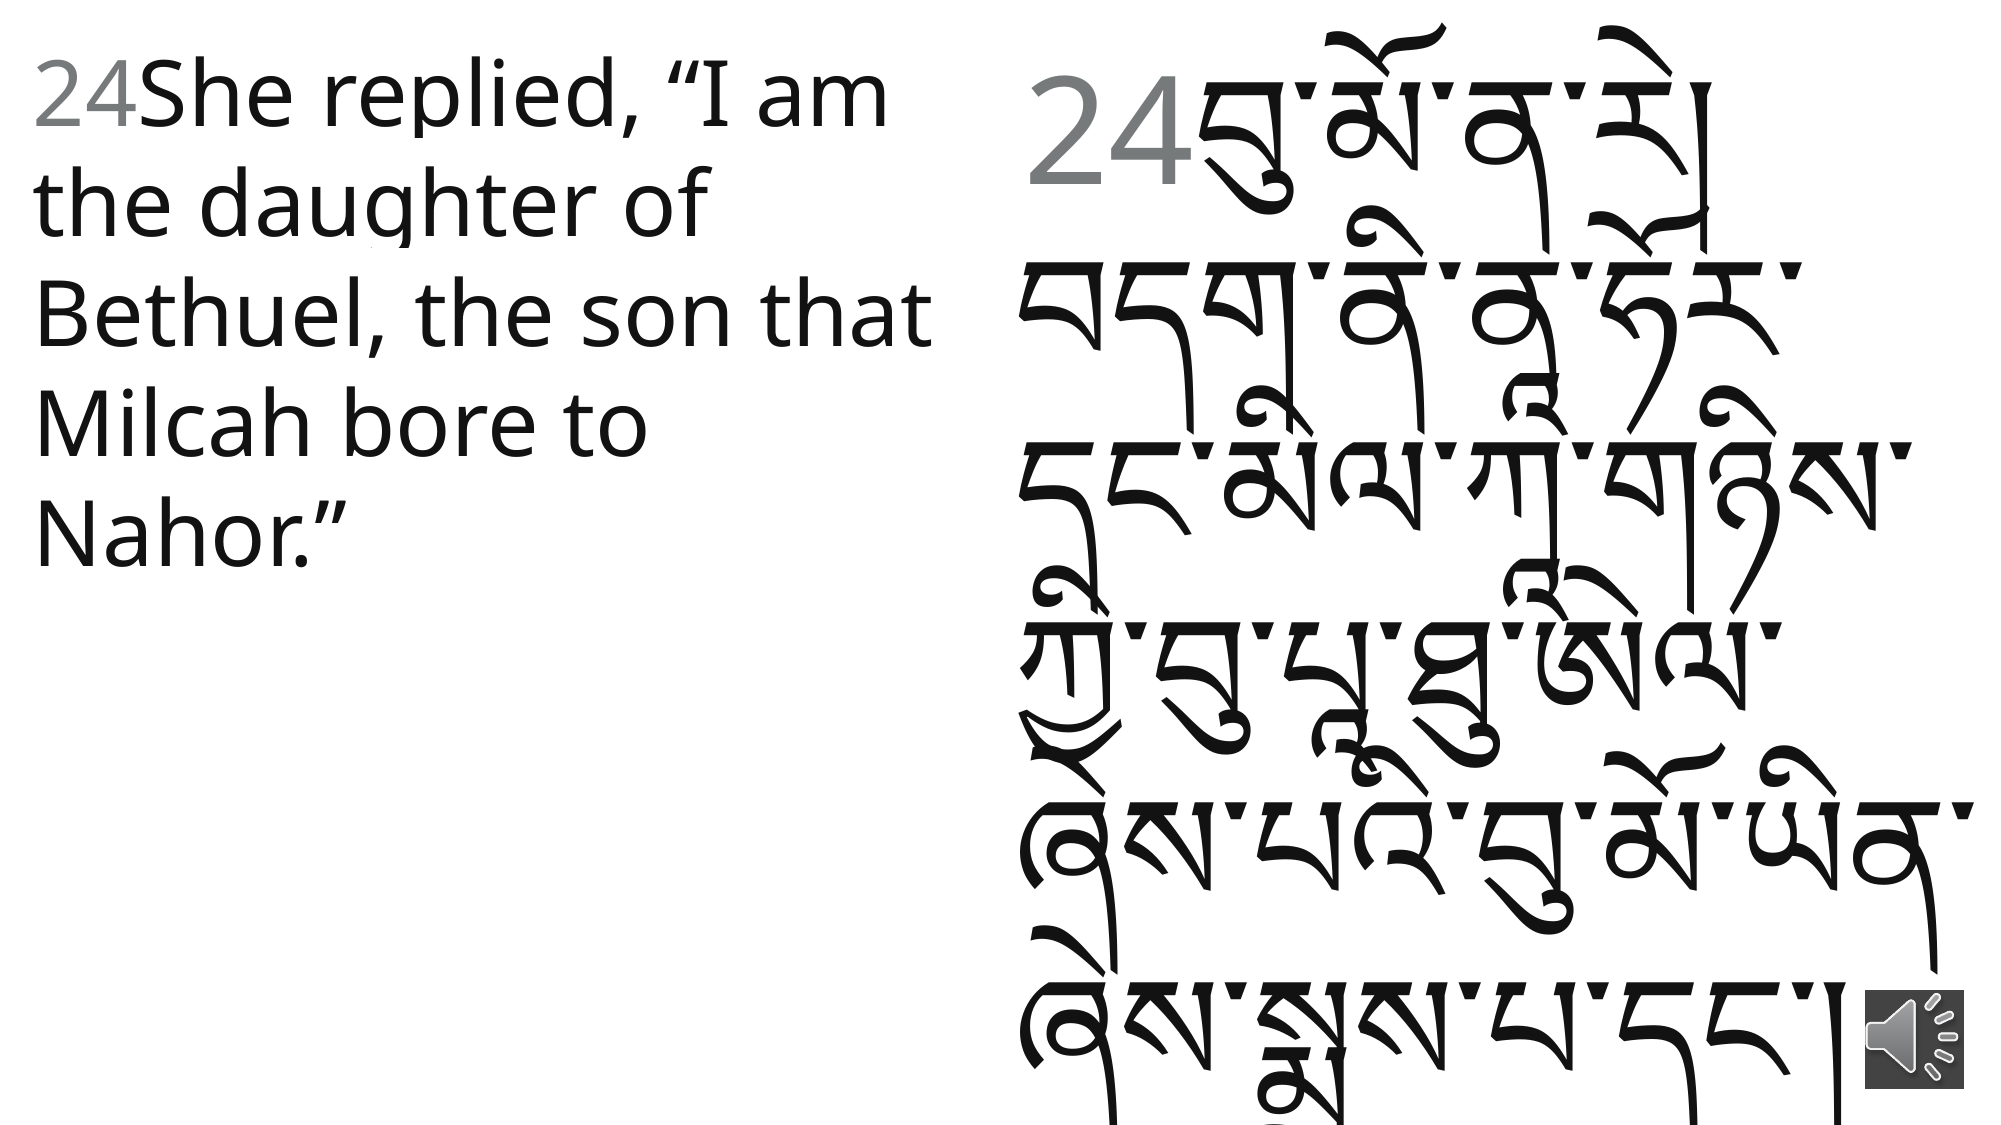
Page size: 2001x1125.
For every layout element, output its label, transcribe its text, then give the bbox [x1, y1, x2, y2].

picture [1864, 989, 1965, 1090]
text_box 24བུ་མོ་ན༌རེ། བདག་ནི་ནཱ་ཧོར་དང་མིལ་ཀཱ་གཉིས་ཀྱི་བུ་པཱ་ཐུ་ཨེལ་ཞེས་པའི་བུ་མོ་ཡིན་ཞེས་སྨྲས་པ༌དང༌། [999, 27, 2000, 1104]
text_box 24She replied, “I am the daughter of Bethuel, the son that Milcah bore to Nahor.” [18, 27, 973, 1104]
